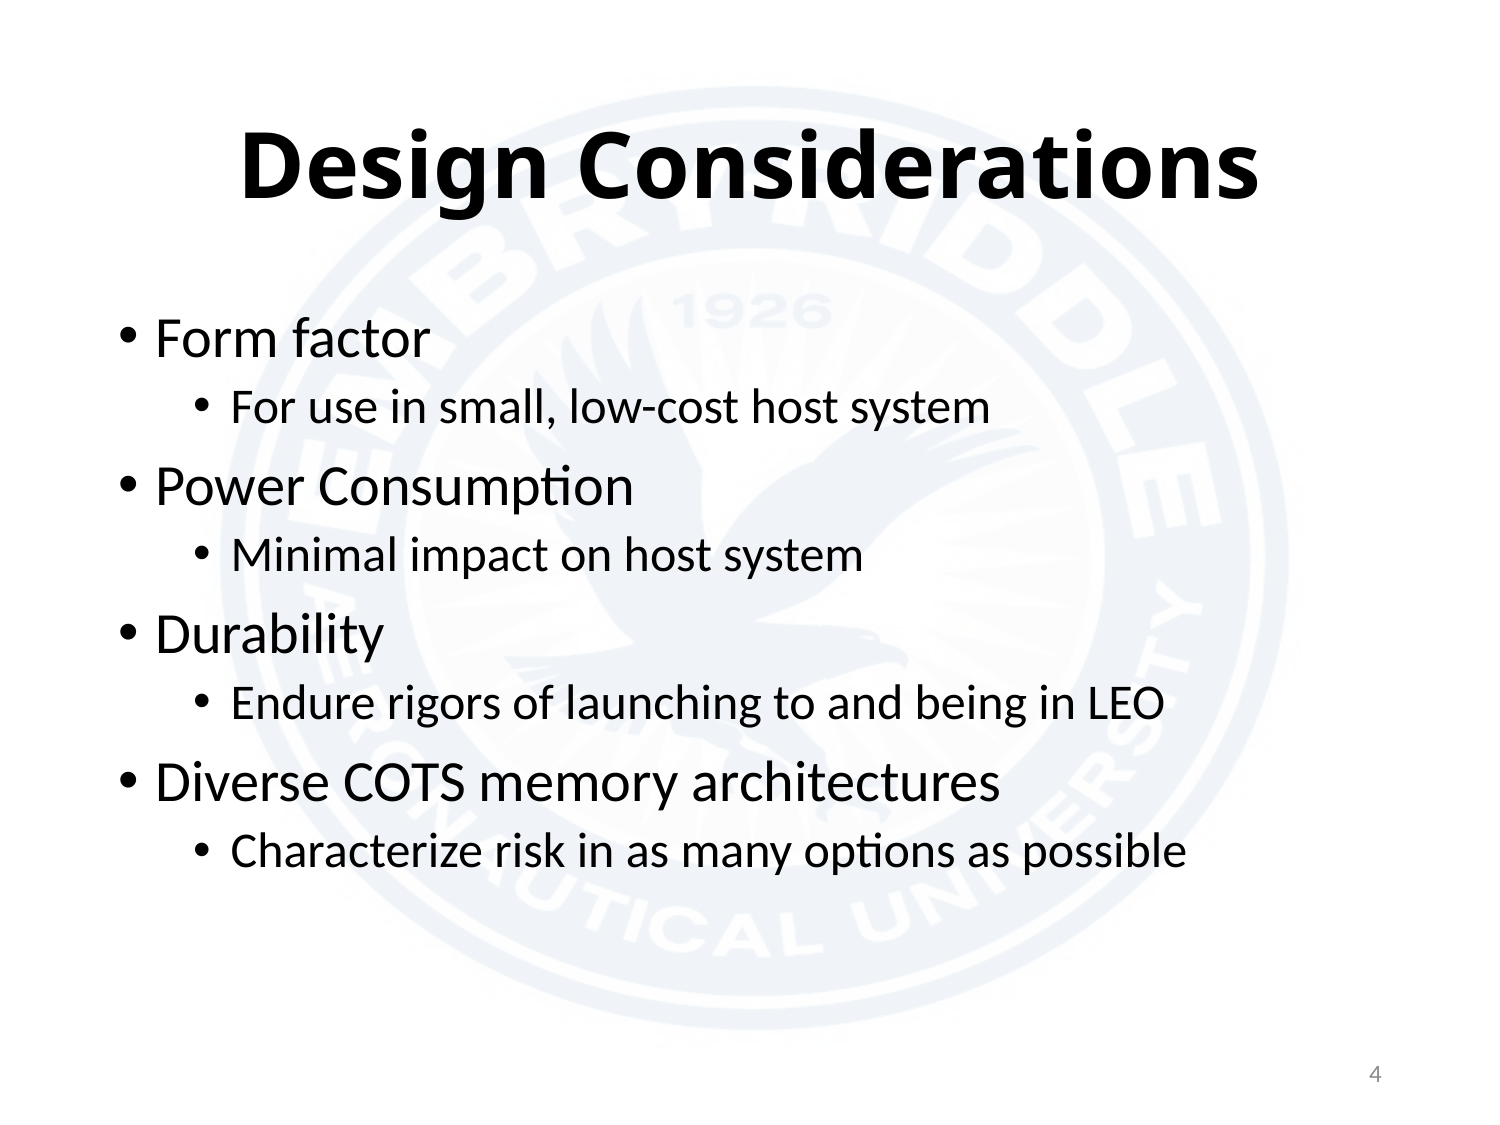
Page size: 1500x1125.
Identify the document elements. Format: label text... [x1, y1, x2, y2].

title Design Considerations [103, 59, 1397, 278]
list Form factor For use in small, low-cost host system Power Consumption Minimal impact on host system Durability Endure rigors of launching to and being in LEO Diverse COTS memory architectures Characterize risk in as many options as possible [103, 299, 1397, 1014]
slide_number 4 [1059, 1042, 1397, 1103]
